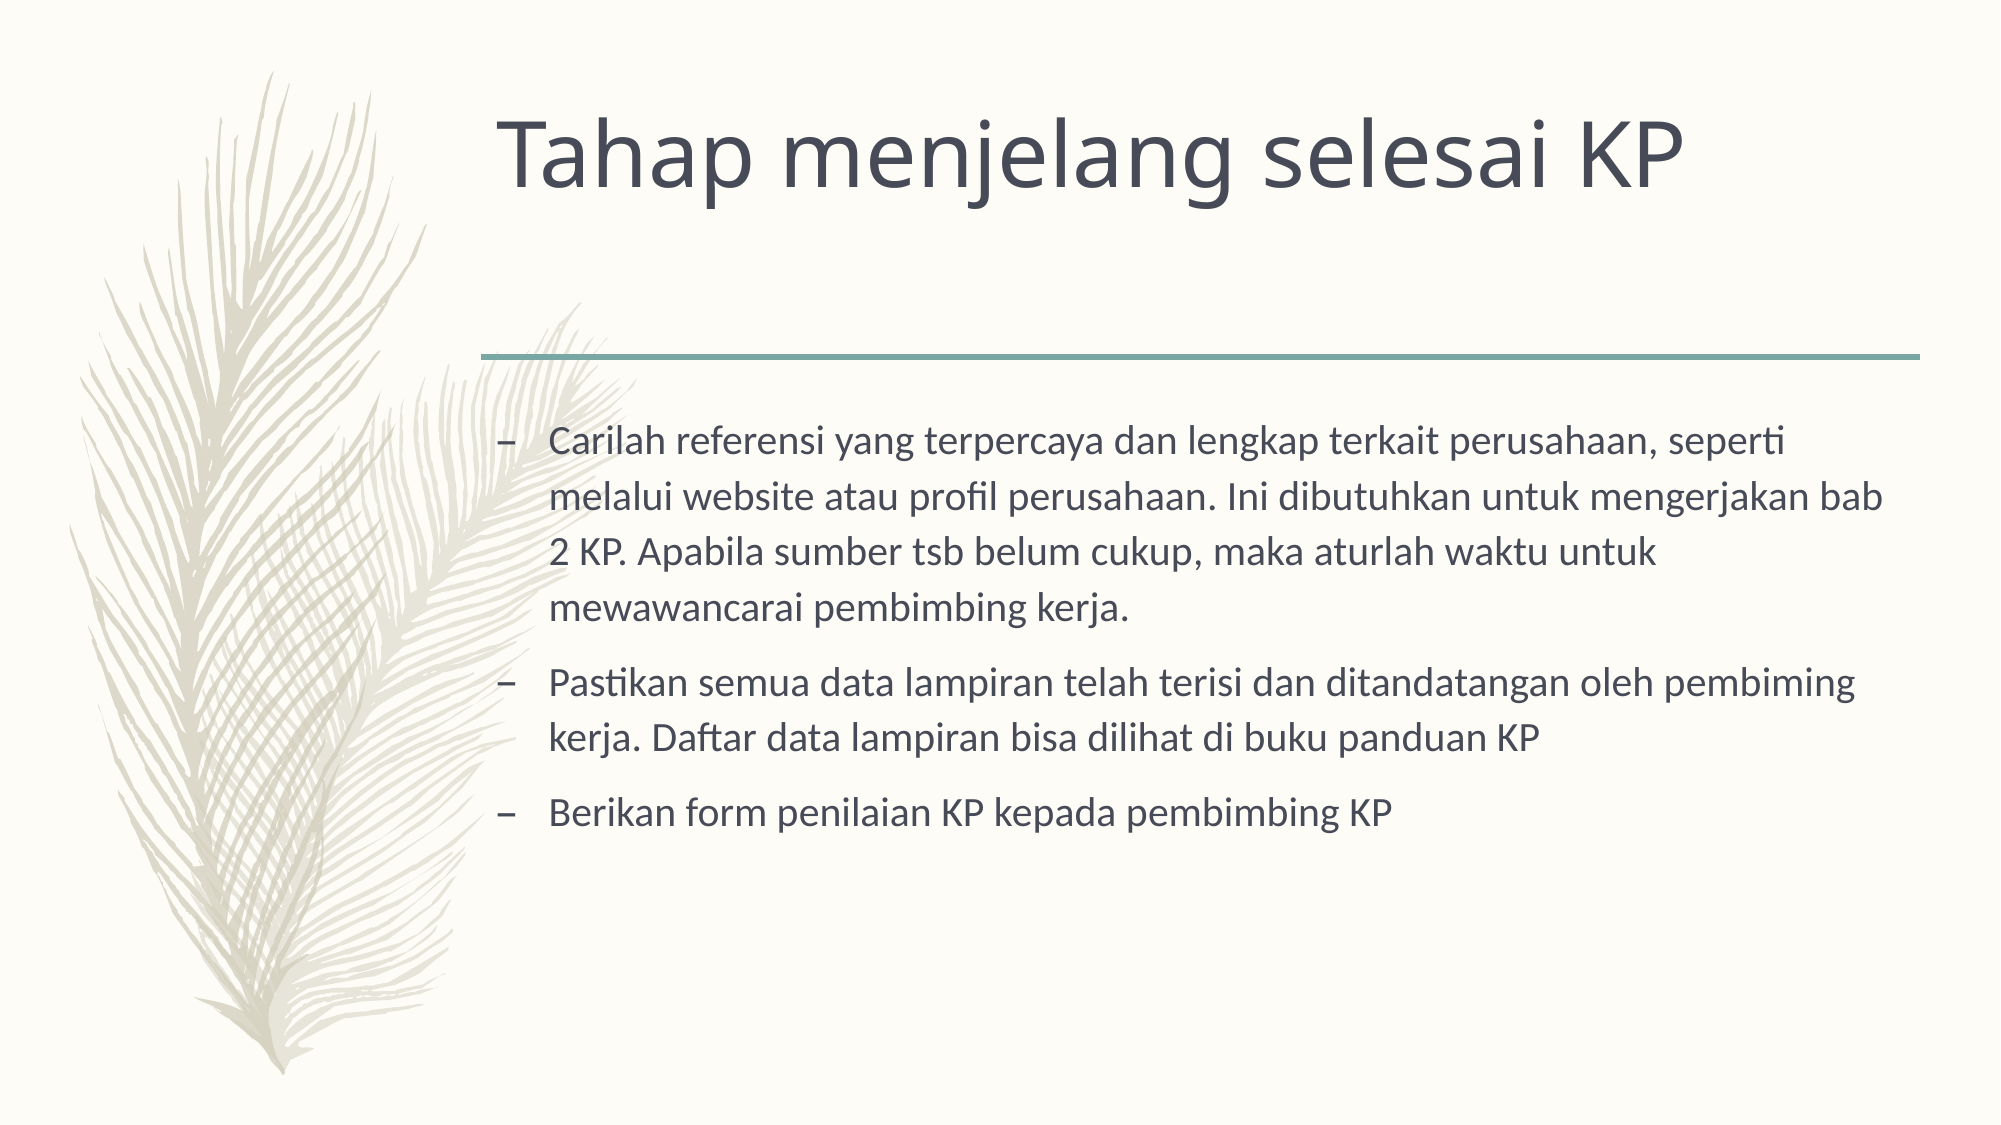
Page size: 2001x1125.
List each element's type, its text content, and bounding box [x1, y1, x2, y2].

list Carilah referensi yang terpercaya dan lengkap terkait perusahaan, seperti melalui website atau profil perusahaan. Ini dibutuhkan untuk mengerjakan bab 2 KP. Apabila sumber tsb belum cukup, maka aturlah waktu untuk mewawancarai pembimbing kerja. Pastikan semua data lampiran telah terisi dan ditandatangan oleh pembiming kerja. Daftar data lampiran bisa dilihat di buku panduan KP Berikan form penilaian KP kepada pembimbing KP [481, 399, 1920, 999]
title Tahap menjelang selesai KP [481, 93, 1920, 350]
